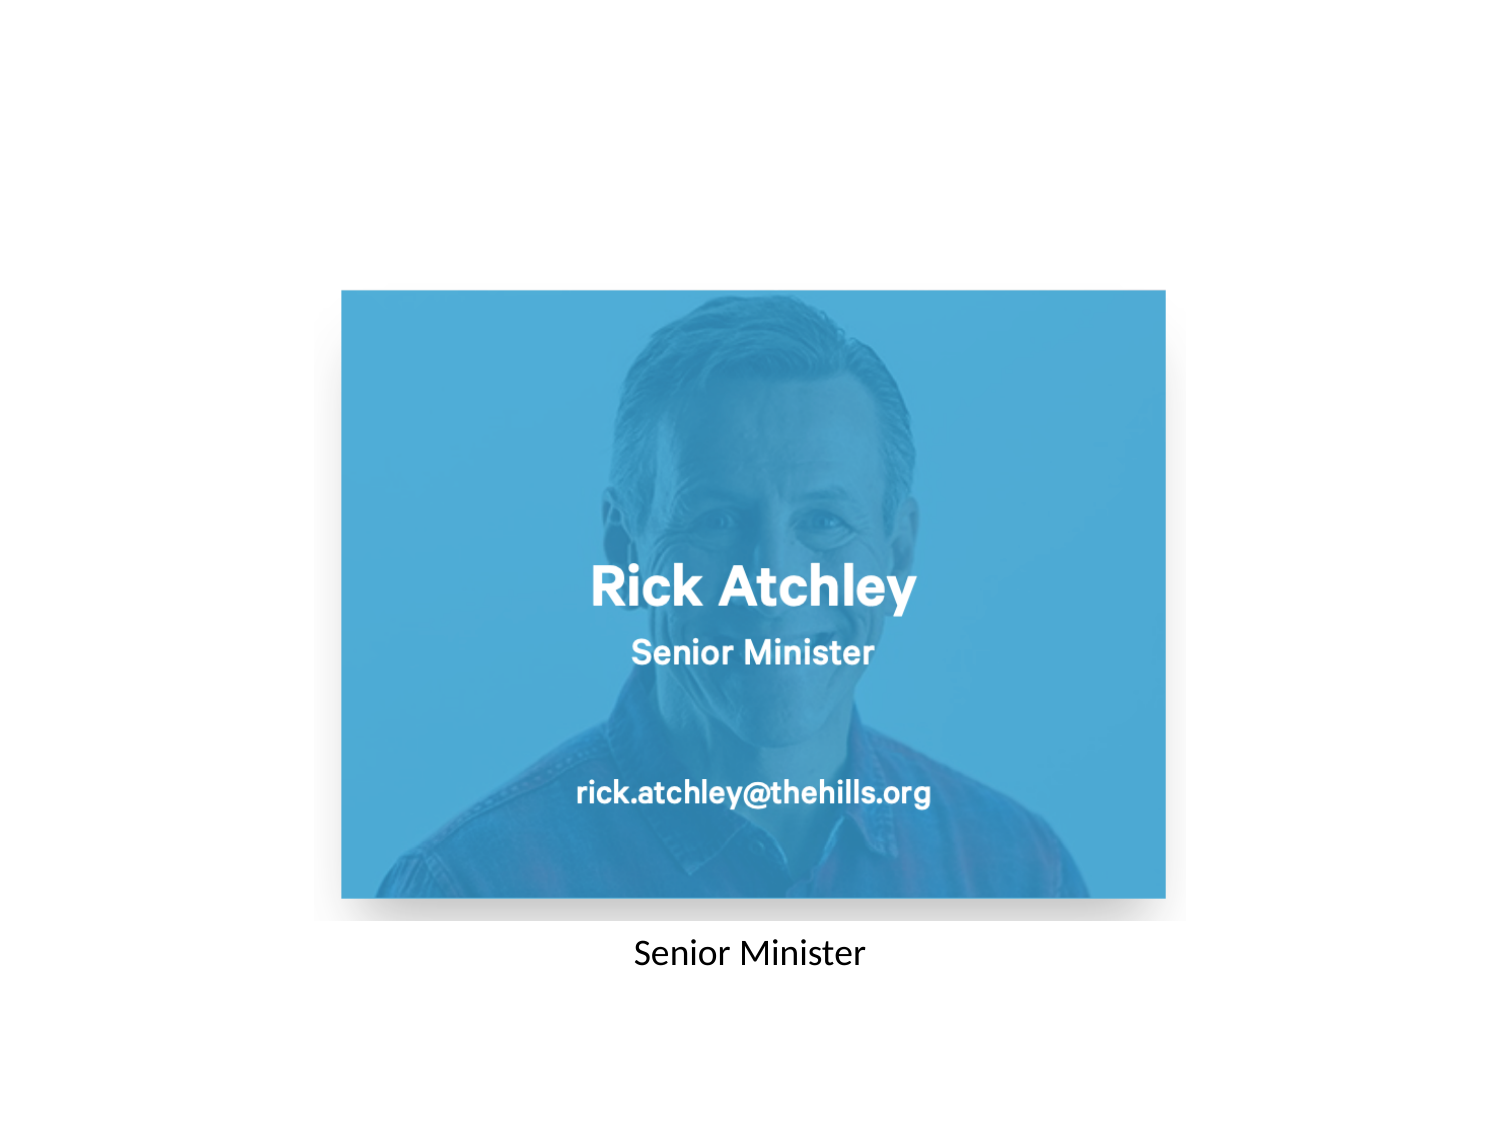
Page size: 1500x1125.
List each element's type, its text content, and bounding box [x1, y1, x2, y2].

text_box Senior Minister [74, 920, 1425, 1005]
picture [314, 262, 1186, 921]
